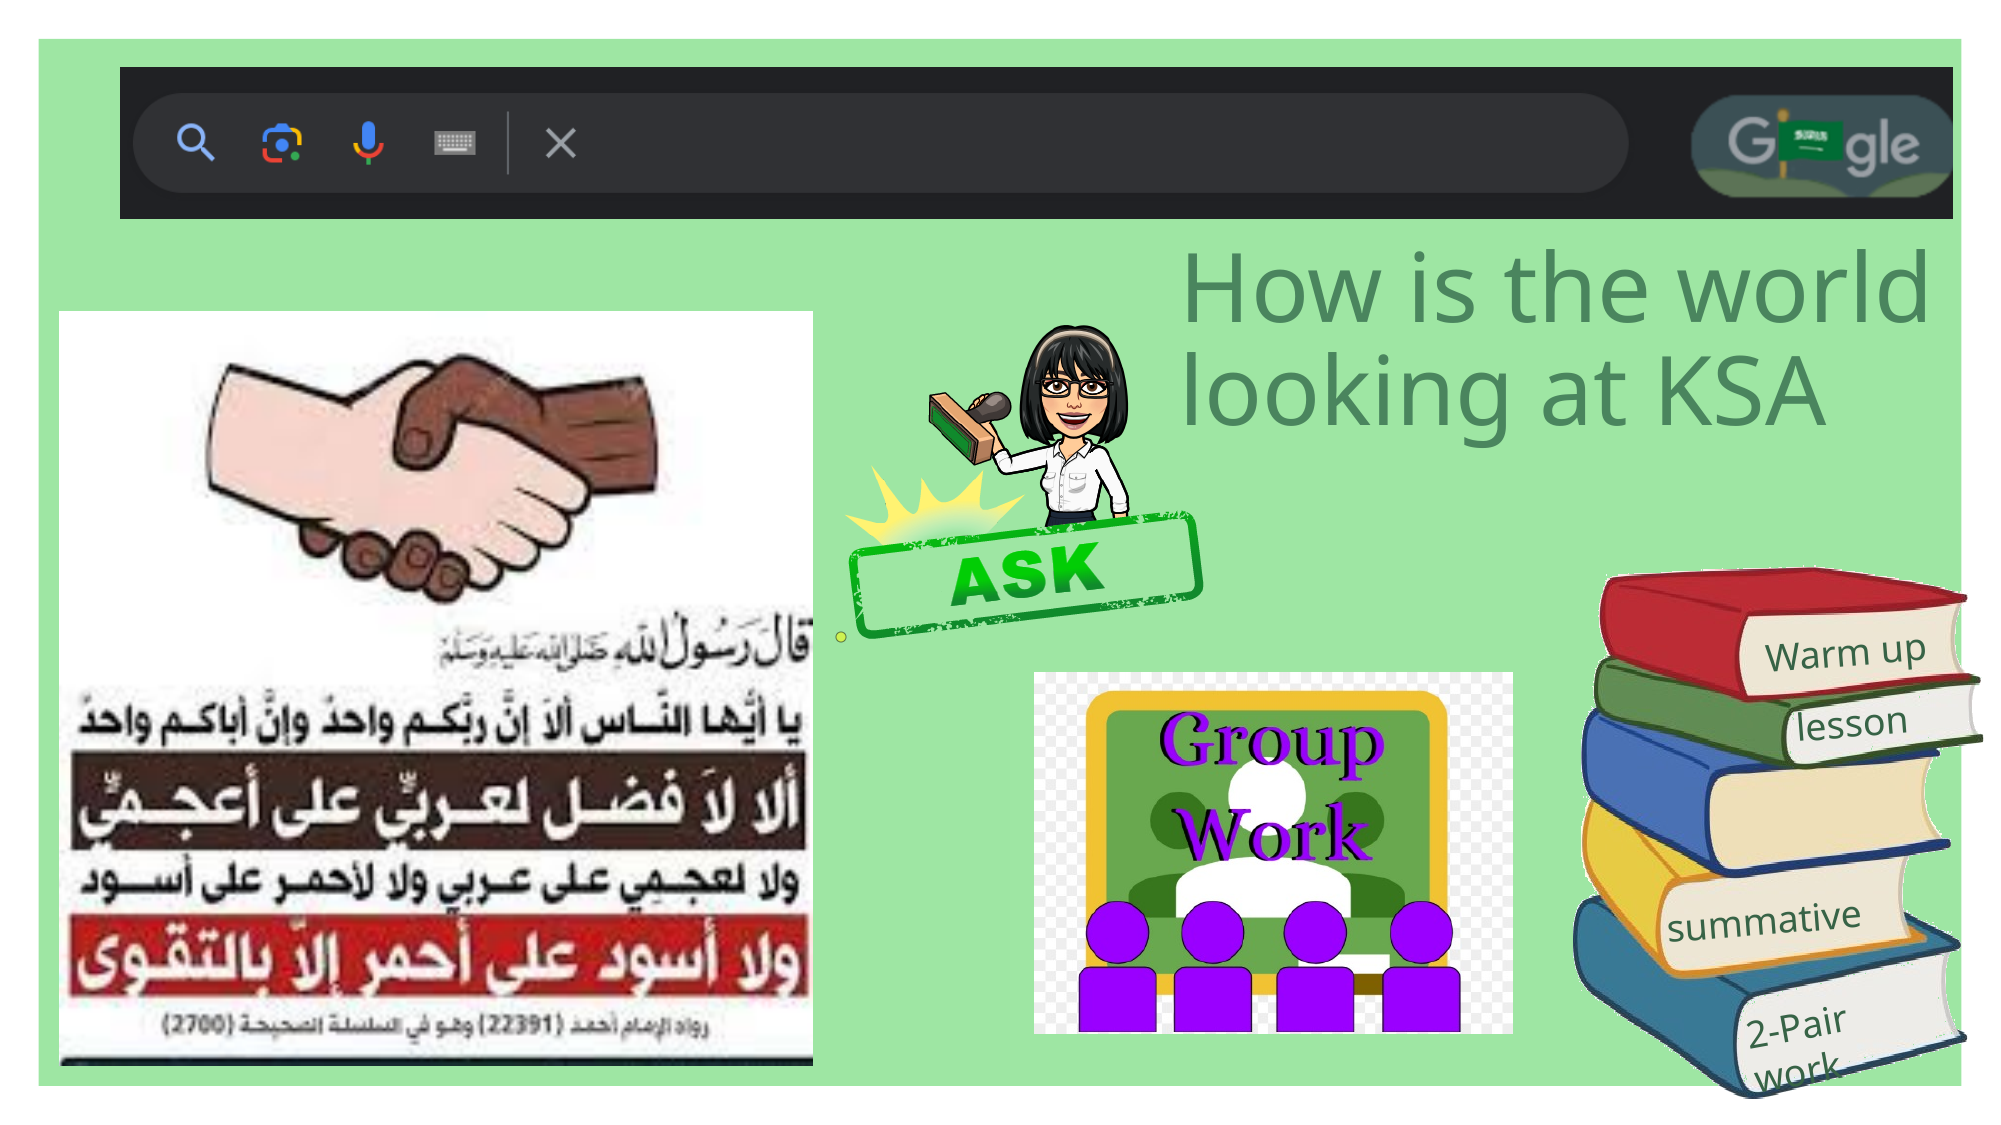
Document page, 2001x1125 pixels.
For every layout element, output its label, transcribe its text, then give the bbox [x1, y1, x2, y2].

picture [829, 255, 1222, 648]
picture [59, 311, 813, 1066]
picture [119, 67, 1953, 219]
text_box lesson [1989, 701, 1993, 742]
picture [1573, 562, 1984, 1103]
title How is the world looking at KSA [1165, 230, 1978, 456]
picture [1034, 672, 1513, 1034]
